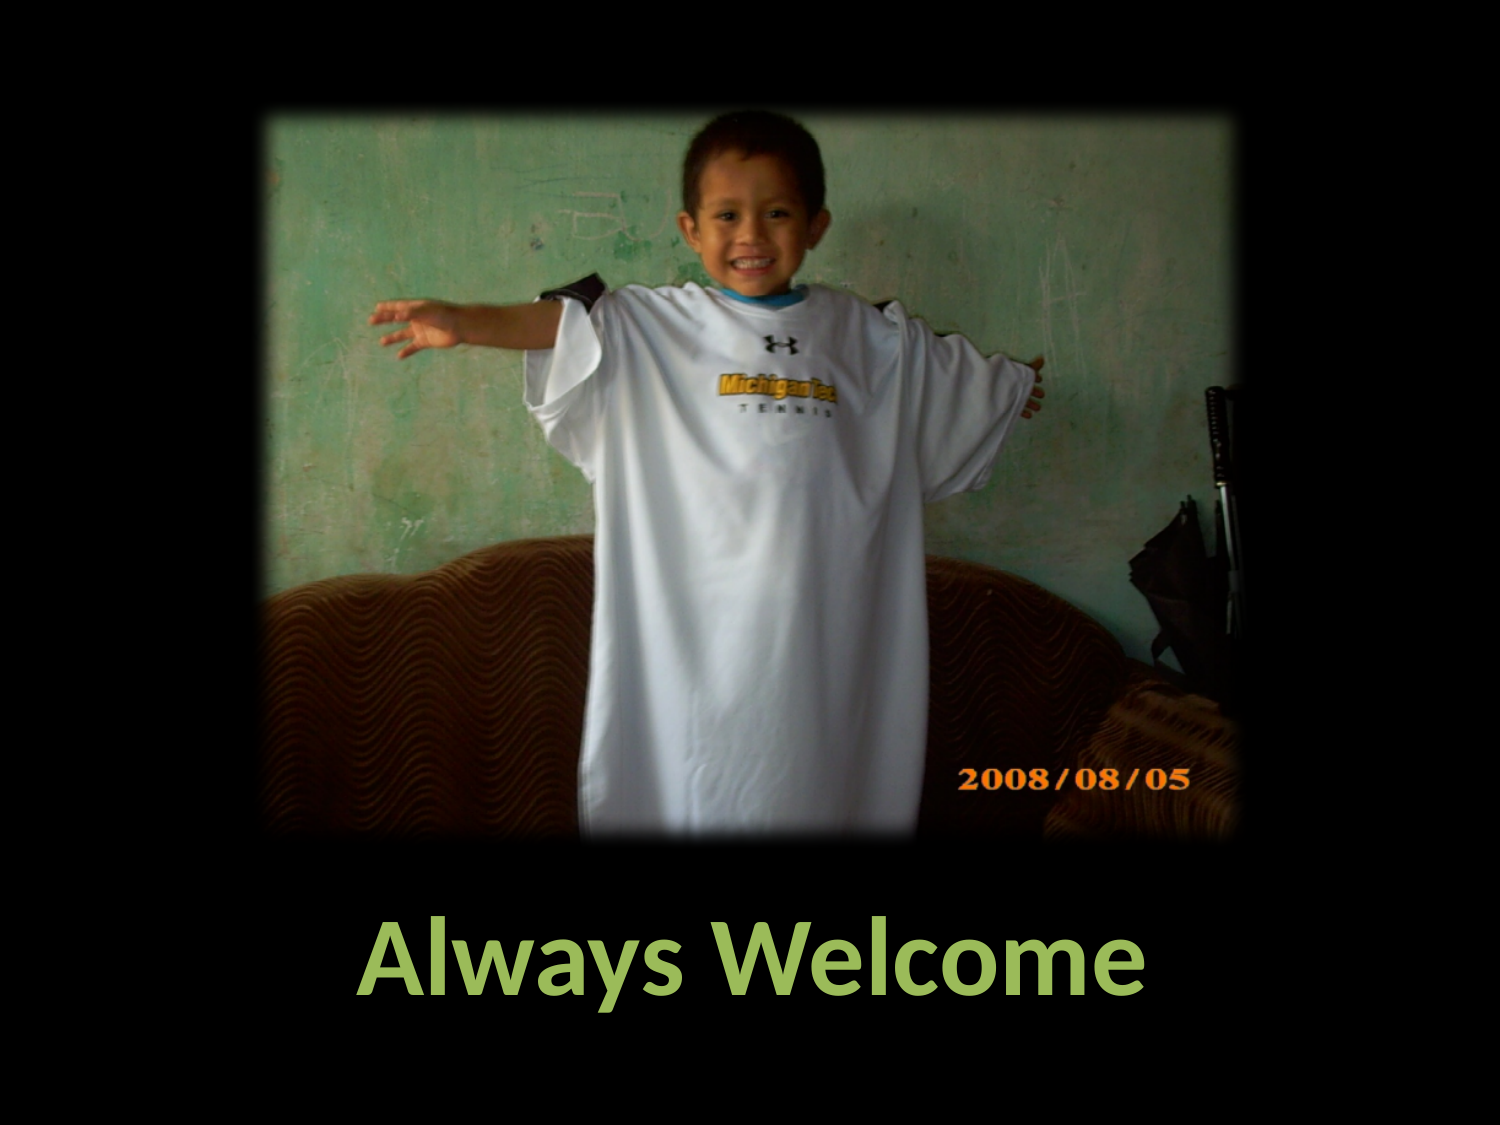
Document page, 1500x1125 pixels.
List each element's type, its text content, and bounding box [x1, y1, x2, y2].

text_box Always Welcome [340, 874, 1164, 1025]
picture [249, 99, 1251, 851]
